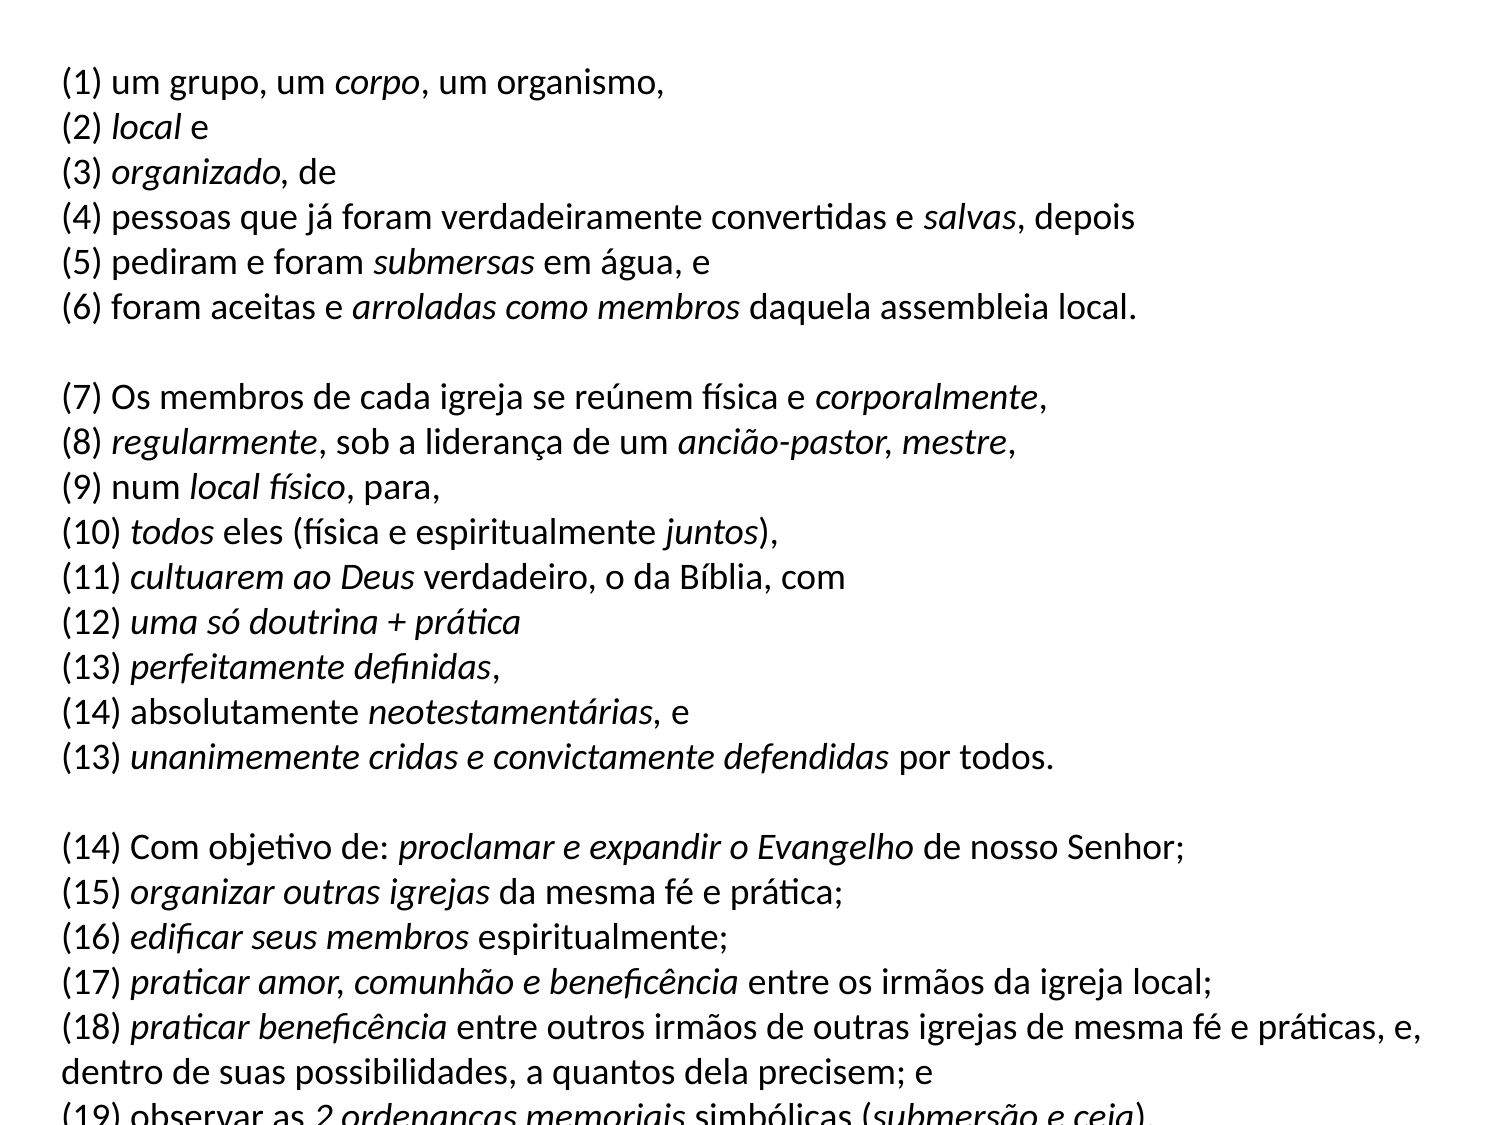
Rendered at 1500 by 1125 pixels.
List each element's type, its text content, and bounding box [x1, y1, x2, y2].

text_box (1) um grupo, um corpo, um organismo, (2) local e (3) organizado, de (4) pessoas que já foram verdadeiramente convertidas e salvas, depois (5) pediram e foram submersas em água, e (6) foram aceitas e arroladas como membros daquela assembleia local. (7) Os membros de cada igreja se reúnem física e corporalmente, (8) regularmente, sob a liderança de um ancião-pastor, mestre, (9) num local físico, para, (10) todos eles (física e espiritualmente juntos), (11) cultuarem ao Deus verdadeiro, o da Bíblia, com (12) uma só doutrina + prática (13) perfeitamente definidas, (14) absolutamente neotestamentárias, e (13) unanimemente cridas e convictamente defendidas por todos. (14) Com objetivo de: proclamar e expandir o Evangelho de nosso Senhor; (15) organizar outras igrejas da mesma fé e prática; (16) edificar seus membros espiritualmente; (17) praticar amor, comunhão e beneficência entre os irmãos da igreja local; (18) praticar beneficência entre outros irmãos de outras igrejas de mesma fé e práticas, e, dentro de suas possibilidades, a quantos dela precisem; e (19) observar as 2 ordenanças memoriais simbólicas (submersão e ceia). [46, 49, 1448, 1125]
